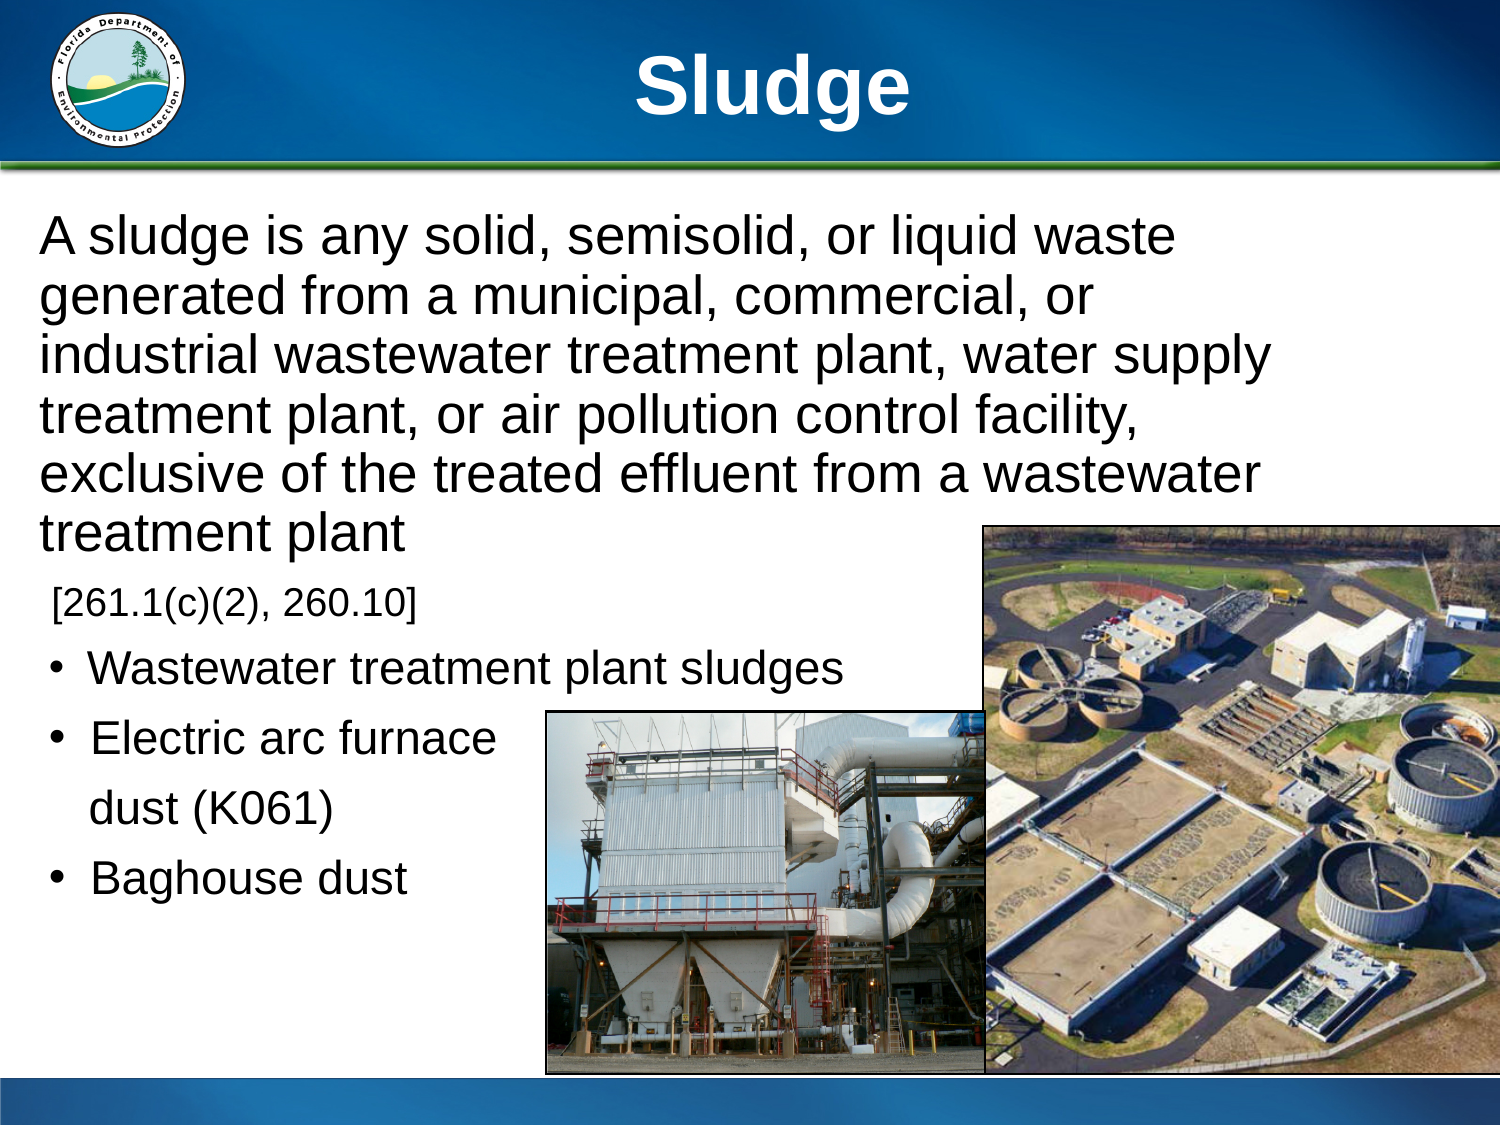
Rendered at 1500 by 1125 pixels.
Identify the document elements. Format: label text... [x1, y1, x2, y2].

title Sludge [148, 0, 1397, 175]
picture [0, 0, 1500, 1125]
list A sludge is any solid, semisolid, or liquid waste generated from a municipal, commercial, or industrial wastewater treatment plant, water supply treatment plant, or air pollution control facility, exclusive of the treated effluent from a wastewater treatment plant [261.1(c)(2), 260.10] Wastewater treatment plant sludges Electric arc furnace dust (K061) Baghouse dust [24, 200, 1319, 914]
picture [547, 526, 1500, 1073]
